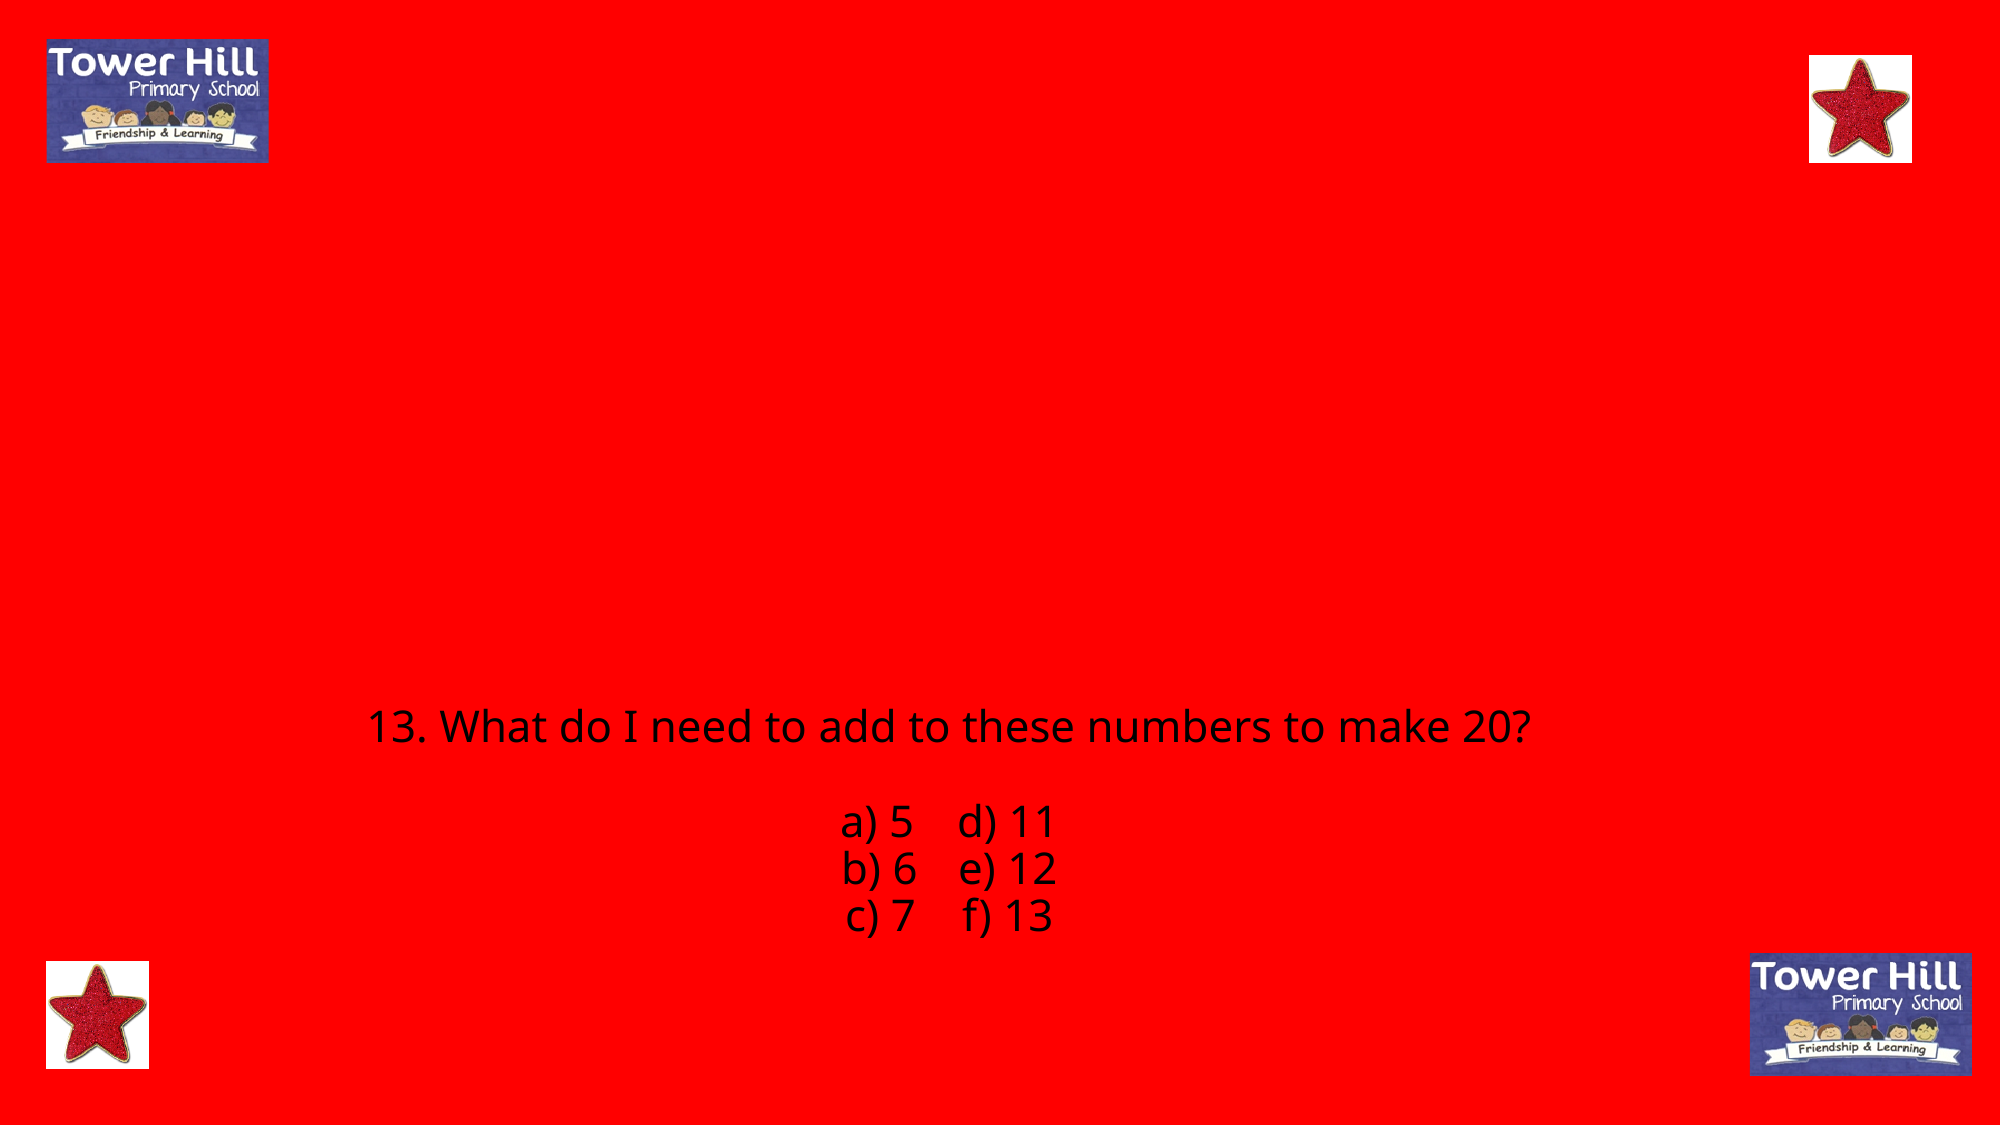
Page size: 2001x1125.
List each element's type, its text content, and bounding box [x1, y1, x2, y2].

picture [46, 961, 149, 1069]
title 13. What do I need to add to these numbers to make 20? a) 5 d) 11 b) 6 e) 12 c) 7 f) 13 [199, 646, 1700, 1039]
picture [1809, 55, 1913, 163]
picture [1749, 953, 1972, 1077]
picture [46, 39, 269, 163]
